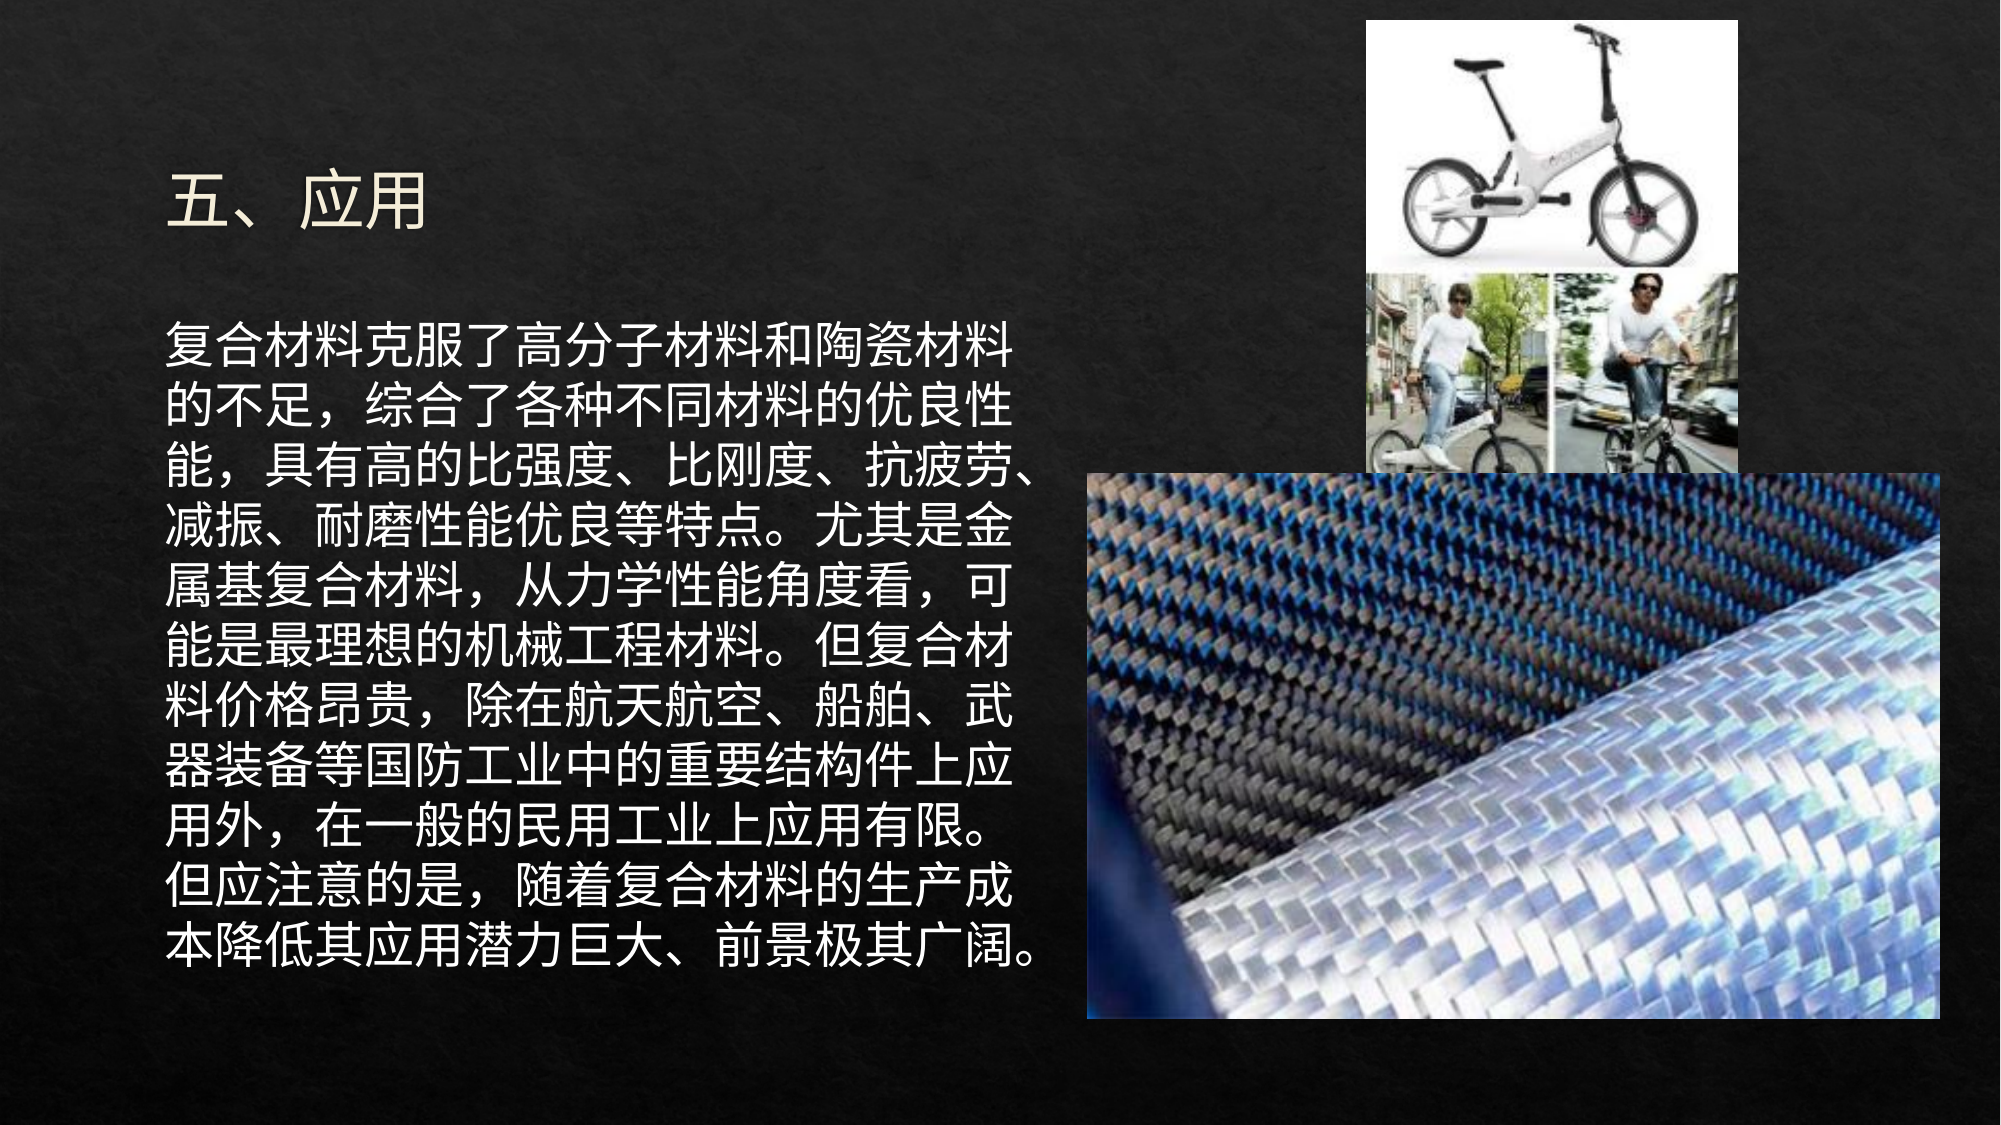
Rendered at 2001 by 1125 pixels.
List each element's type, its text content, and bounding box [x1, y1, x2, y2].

text_box 复合材料克服了高分子材料和陶瓷材料的不足，综合了各种不同材料的优良性能，具有高的比强度、比刚度、抗疲劳、减振、耐磨性能优良等特点。尤其是金属基复合材料，从力学性能角度看，可能是最理想的机械工程材料。但复合材料价格昂贵，除在航天航空、船舶、武器装备等国防工业中的重要结构件上应用外，在一般的民用工业上应用有限。但应注意的是，随着复合材料的生产成本降低其应用潜力巨大、前景极其广阔。 [149, 306, 1071, 1101]
title 五、应用 [149, 99, 645, 306]
picture [1086, 20, 1940, 1020]
